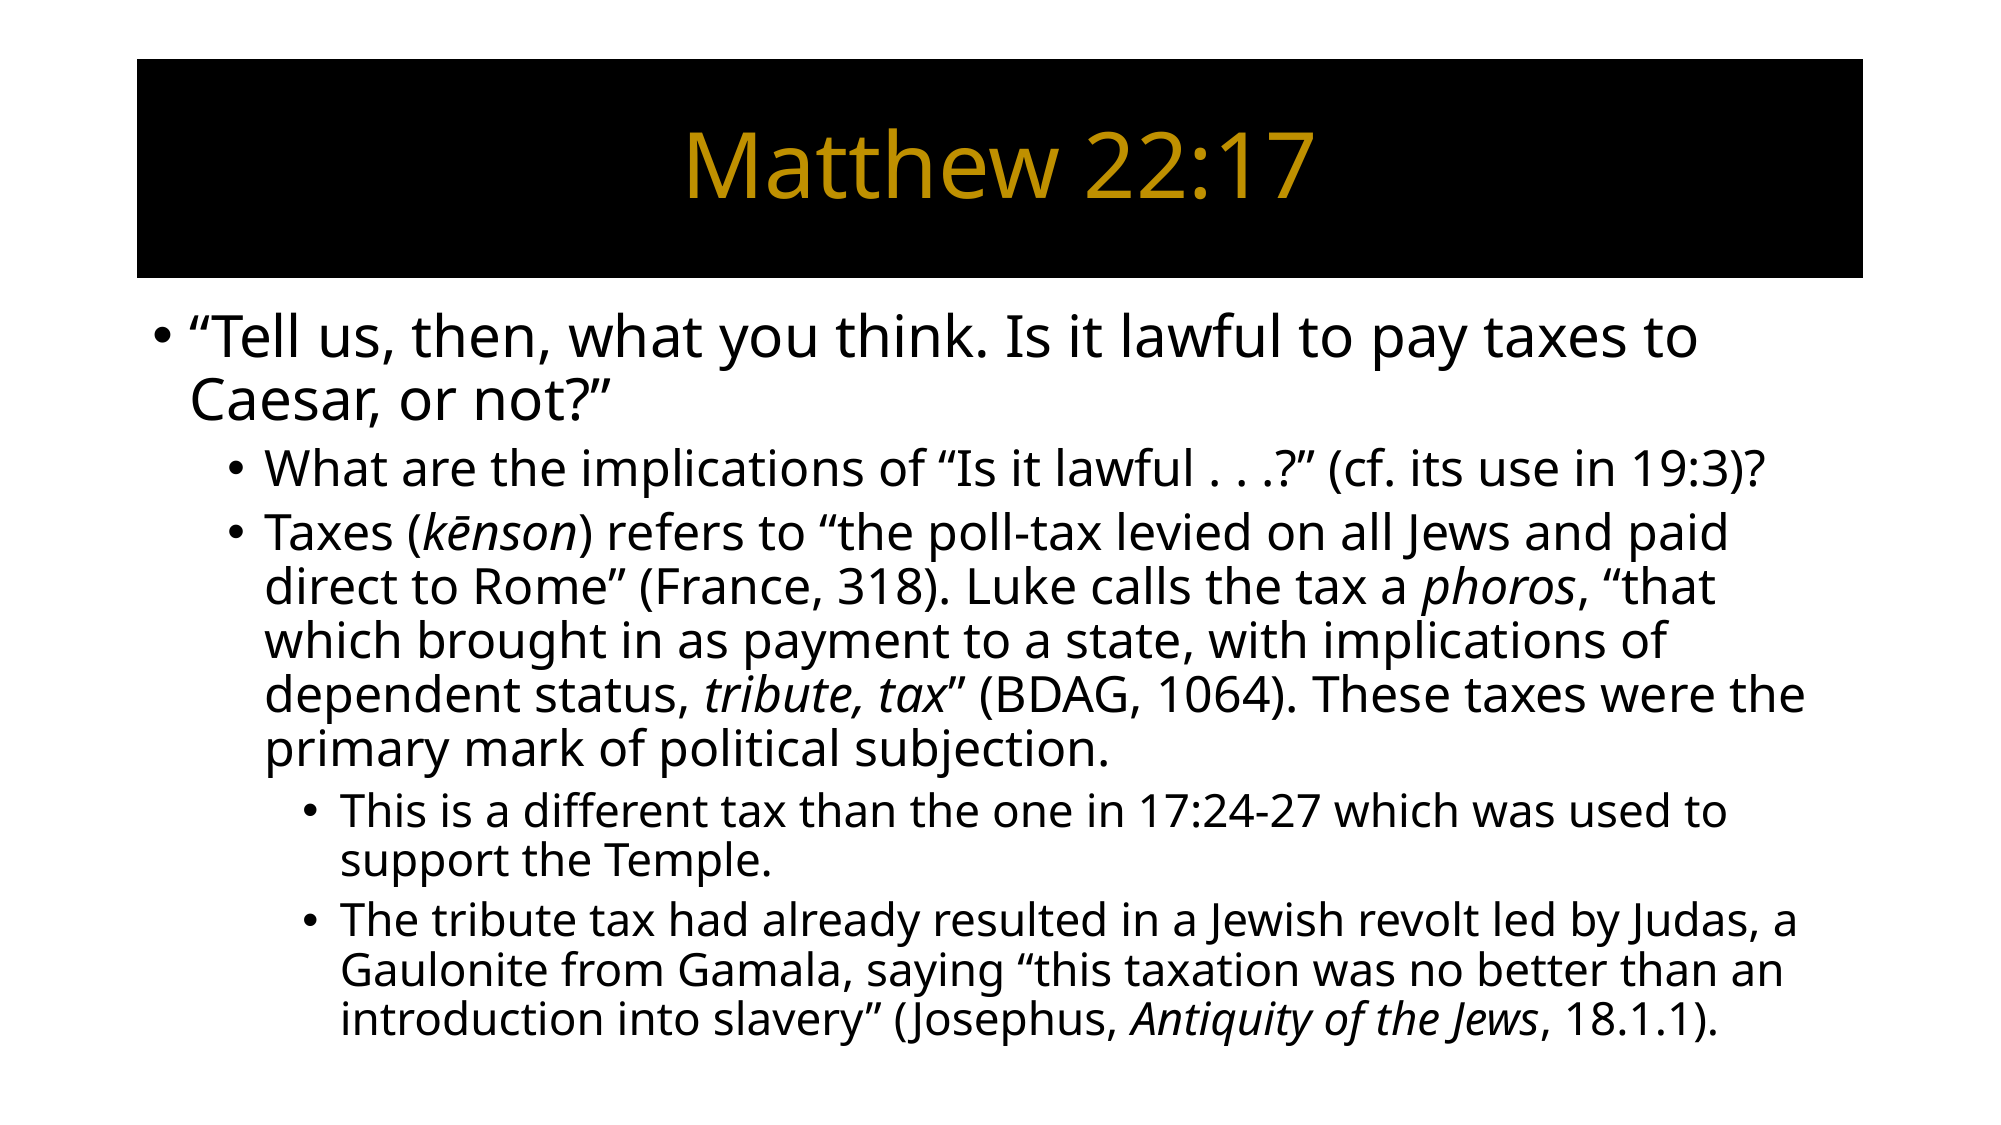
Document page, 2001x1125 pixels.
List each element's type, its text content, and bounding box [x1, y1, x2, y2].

list “Tell us, then, what you think. Is it lawful to pay taxes to Caesar, or not?” What are the implications of “Is it lawful . . .?” (cf. its use in 19:3)? Taxes (kēnson) refers to “the poll-tax levied on all Jews and paid direct to Rome” (France, 318). Luke calls the tax a phoros, “that which brought in as payment to a state, with implications of dependent status, tribute, tax” (BDAG, 1064). These taxes were the primary mark of political subjection. This is a different tax than the one in 17:24-27 which was used to support the Temple. The tribute tax had already resulted in a Jewish revolt led by Judas, a Gaulonite from Gamala, saying “this taxation was no better than an introduction into slavery” (Josephus, Antiquity of the Jews, 18.1.1). [137, 299, 1863, 1014]
title Matthew 22:17 [137, 59, 1863, 278]
